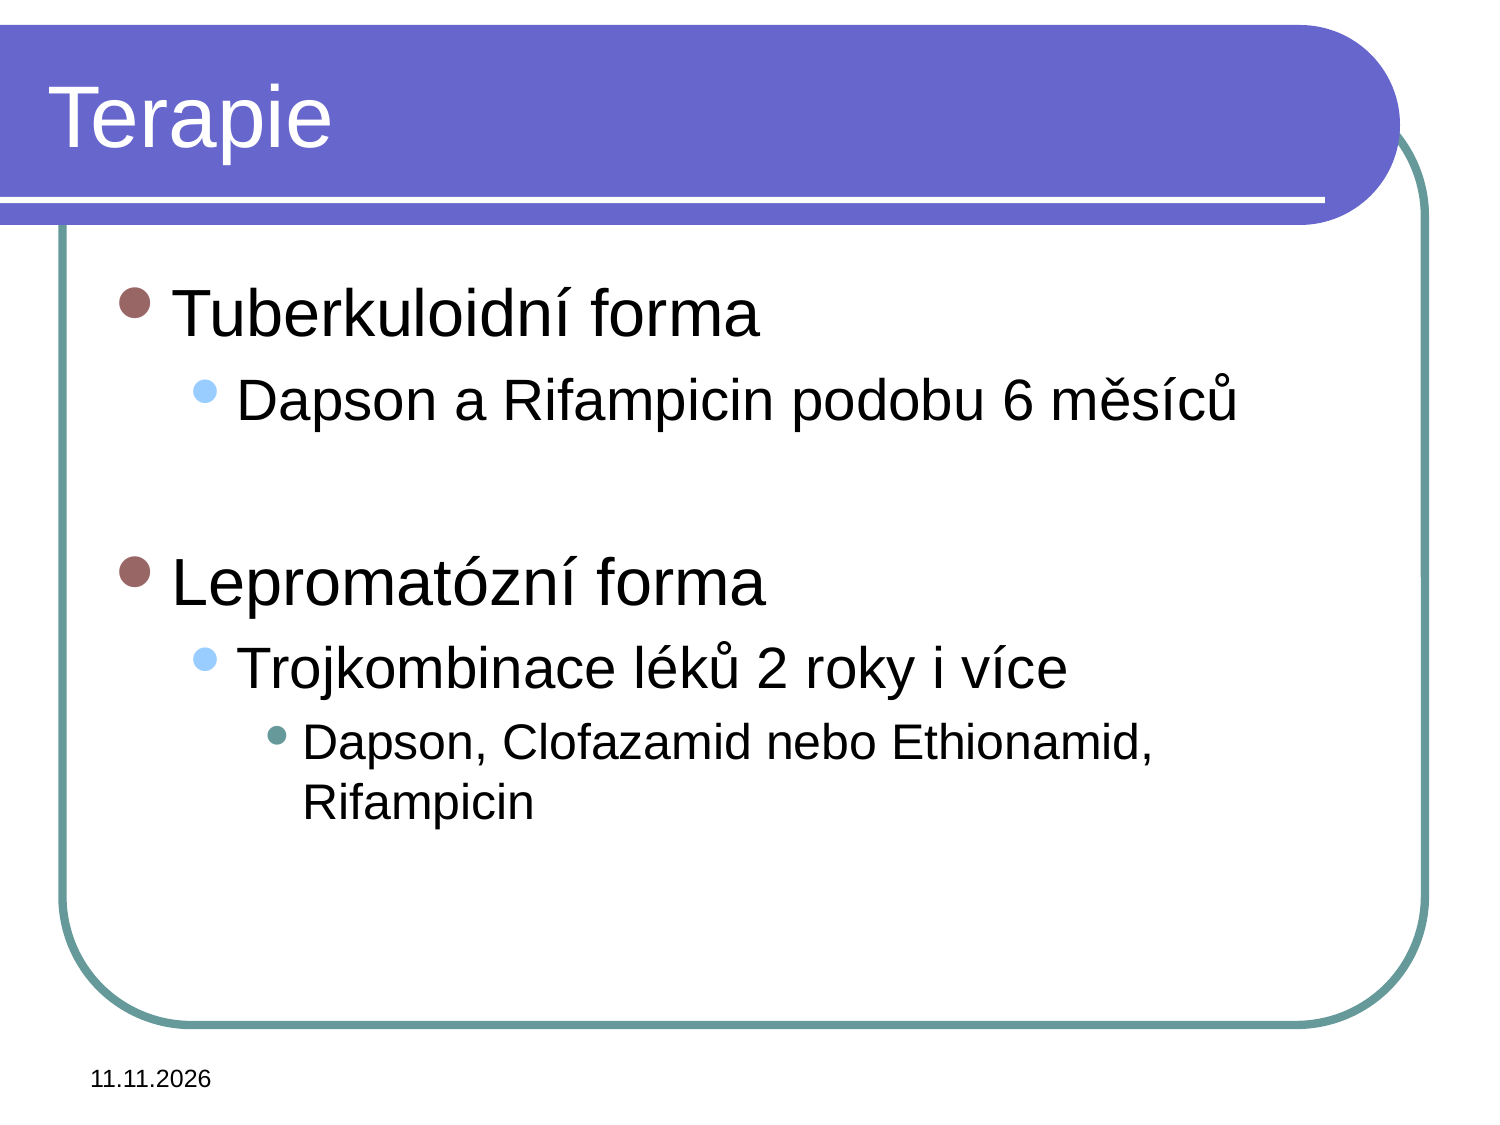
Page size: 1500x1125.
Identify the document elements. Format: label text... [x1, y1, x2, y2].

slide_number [75, 1025, 425, 1100]
list Tuberkuloidní forma Dapson a Rifampicin podobu 6 měsíců Lepromatózní forma Trojkombinace léků 2 roky i více Dapson, Clofazamid nebo Ethionamid, Rifampicin [99, 262, 1400, 988]
title Terapie [32, 37, 1347, 188]
